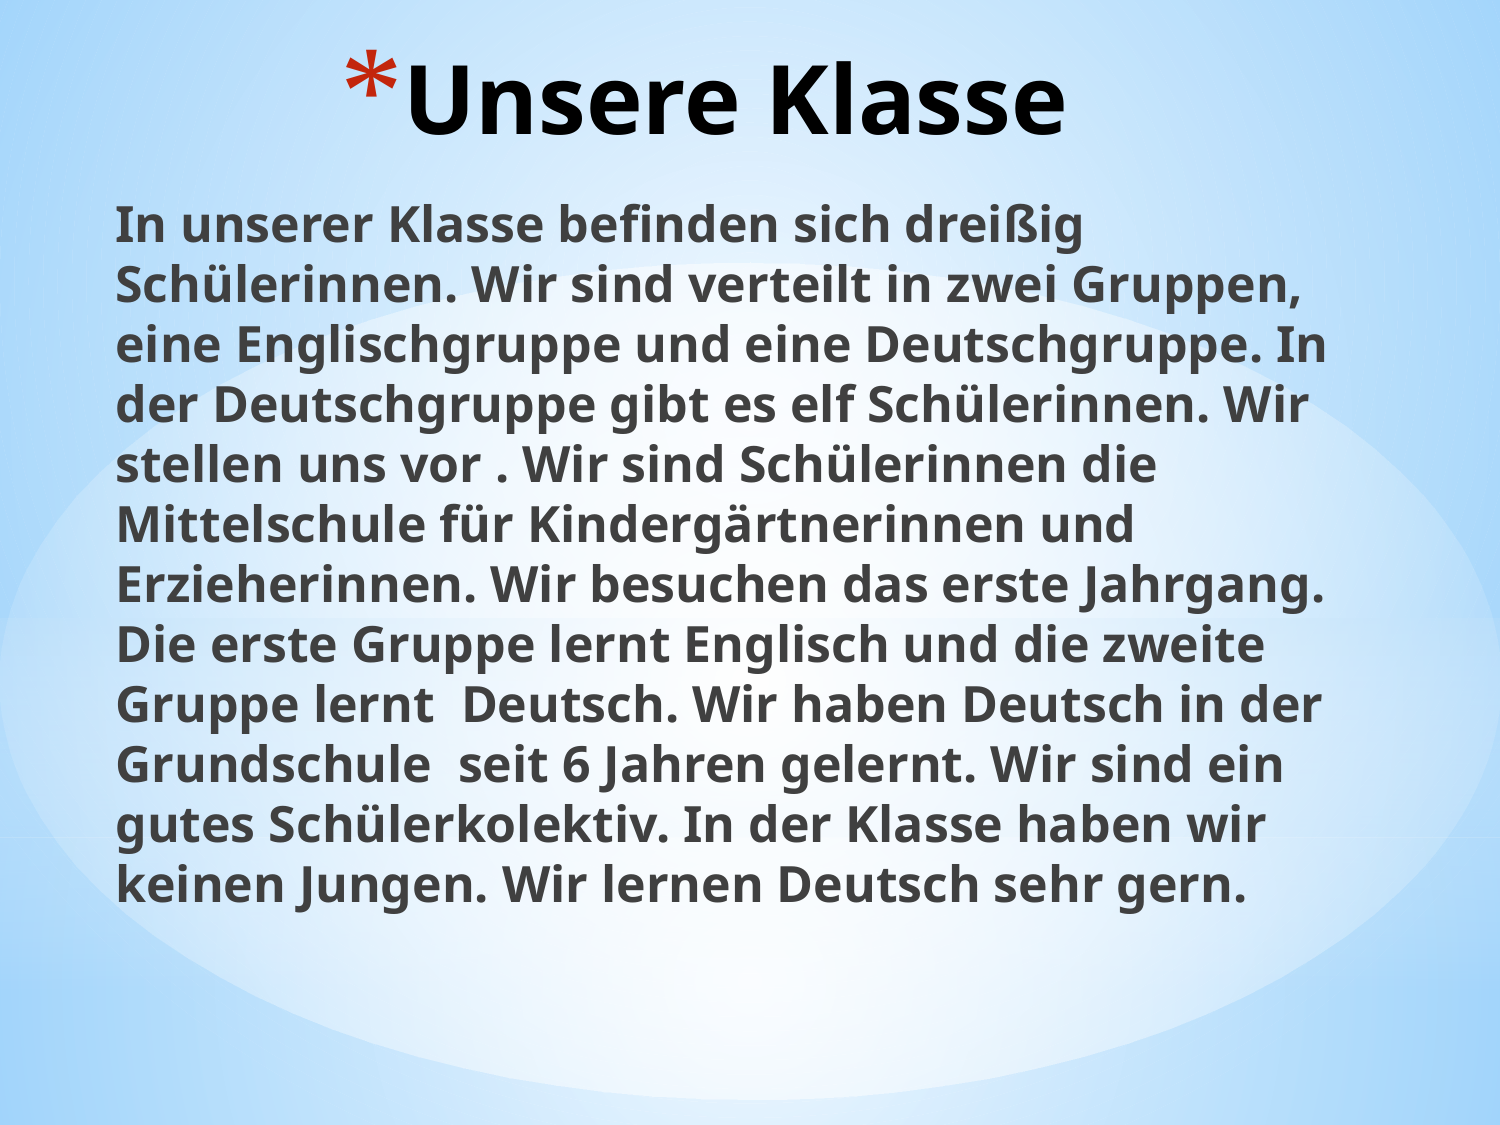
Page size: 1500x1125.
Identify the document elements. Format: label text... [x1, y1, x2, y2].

title Unsere Klasse [183, 30, 1252, 184]
list In unserer Klasse befinden sich dreißig Schülerinnen. Wir sind verteilt in zwei Gruppen, eine Englischgruppe und eine Deutschgruppe. In der Deutschgruppe gibt es elf Schülerinnen. Wir stellen uns vor . Wir sind Schülerinnen die Mittelschule für Kindergärtnerinnen und Erzieherinnen. Wir besuchen das erste Jahrgang. Die erste Gruppe lernt Englisch und die zweite Gruppe lernt Deutsch. Wir haben Deutsch in der Grundschule seit 6 Jahren gelernt. Wir sind ein gutes Schülerkolektiv. In der Klasse haben wir keinen Jungen. Wir lernen Deutsch sehr gern. [100, 184, 1353, 1024]
